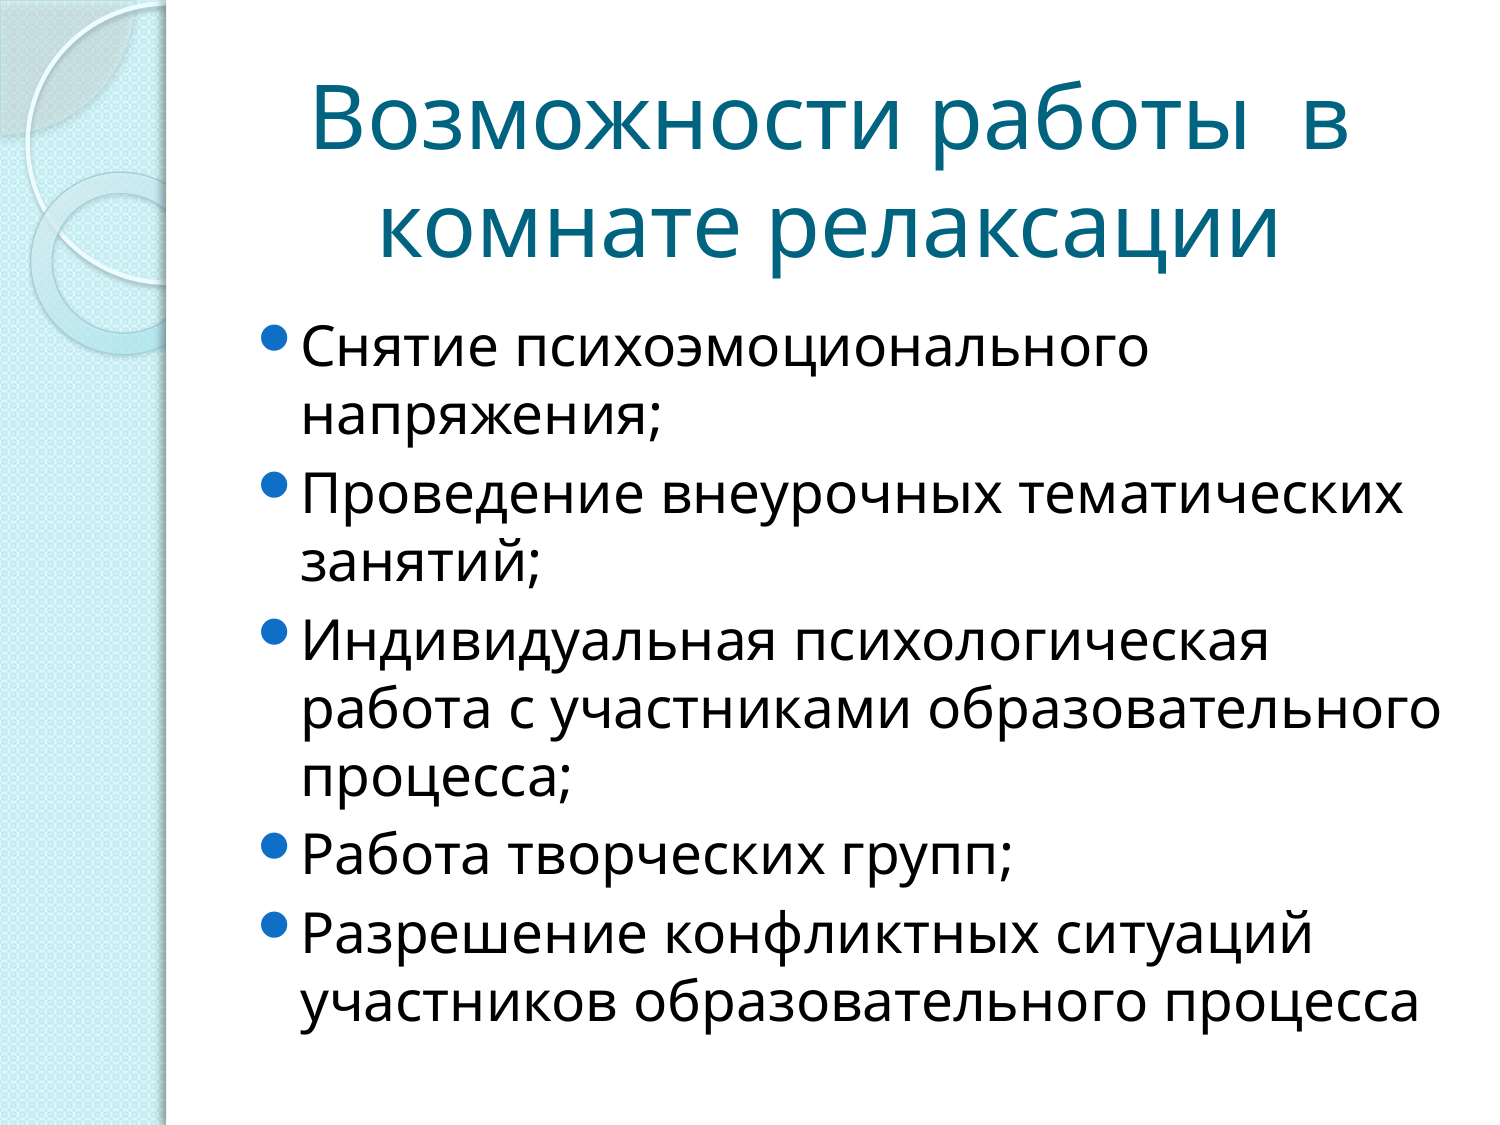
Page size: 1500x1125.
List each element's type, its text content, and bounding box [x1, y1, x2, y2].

list Снятие психоэмоционального напряжения; Проведение внеурочных тематических занятий; Индивидуальная психологическая работа с участниками образовательного процесса; Работа творческих групп; Разрешение конфликтных ситуаций участников образовательного процесса [230, 302, 1461, 1091]
title Возможности работы в комнате релаксации [194, 45, 1466, 291]
